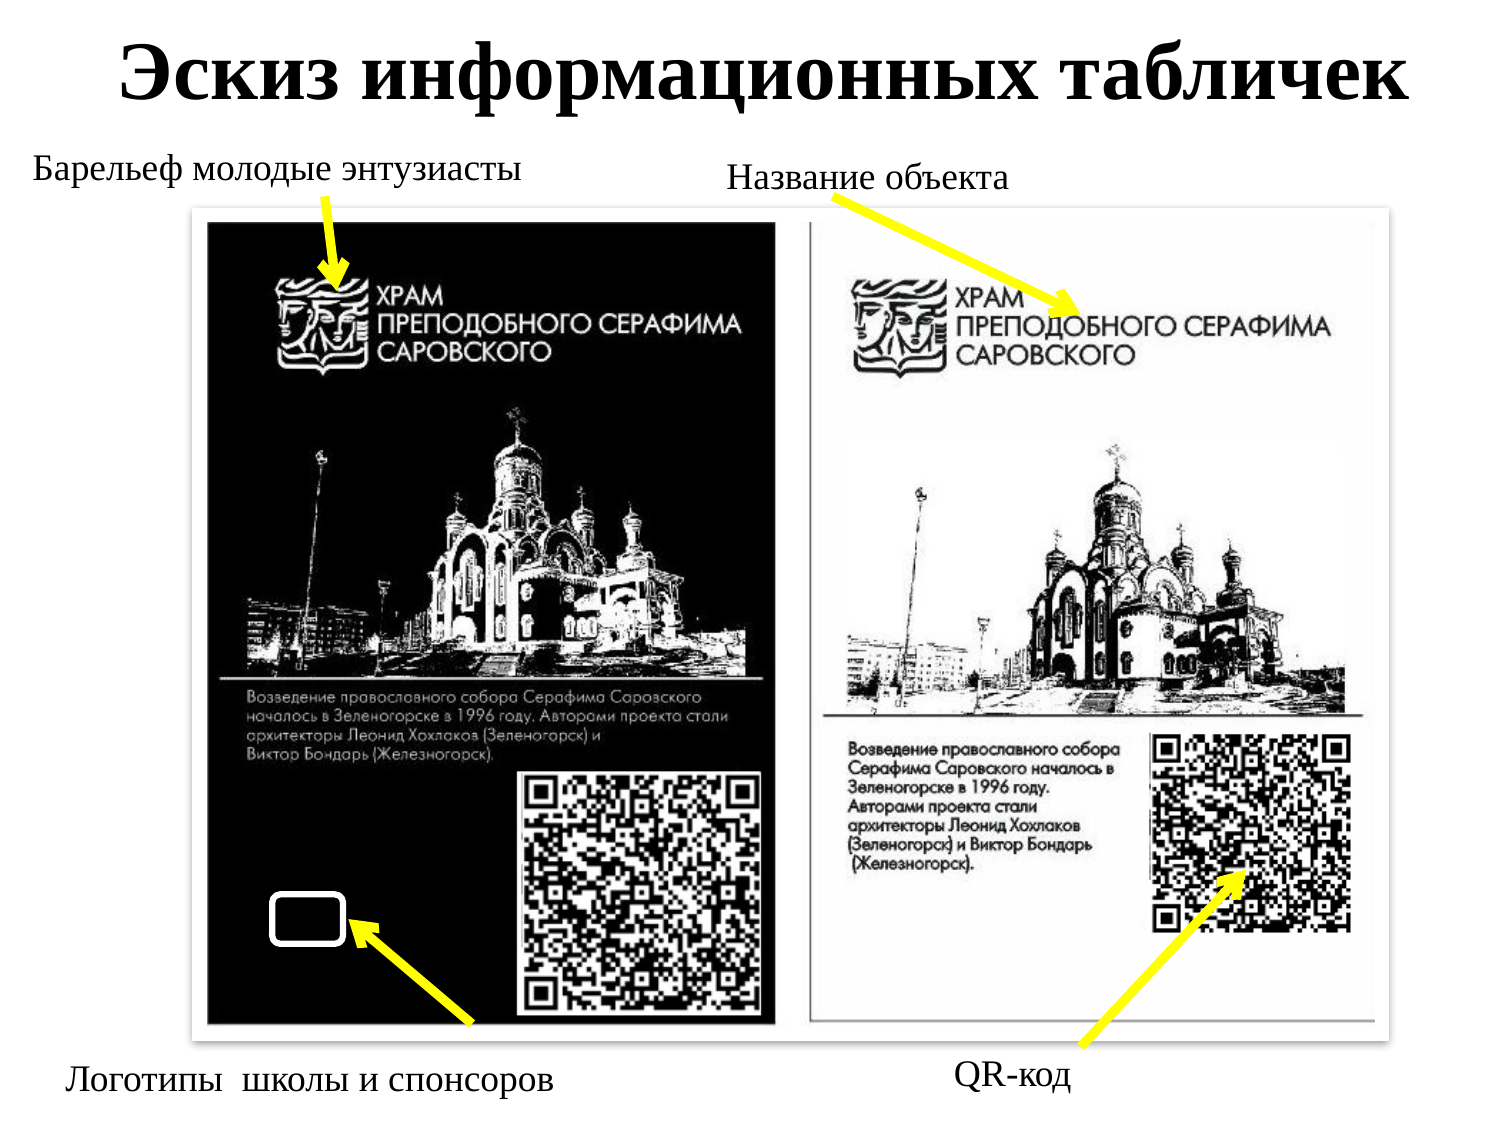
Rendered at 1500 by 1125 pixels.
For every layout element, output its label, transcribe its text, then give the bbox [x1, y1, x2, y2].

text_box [1080, 869, 1247, 1047]
text_box Название объекта [655, 145, 1081, 205]
text_box Логотипы школы и спонсоров [50, 1046, 630, 1107]
text_box QR-код [864, 1042, 1161, 1102]
picture [206, 221, 1376, 1027]
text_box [832, 195, 1081, 315]
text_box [324, 195, 337, 291]
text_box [348, 918, 473, 1025]
title Эскиз информационных табличек [88, 7, 1439, 126]
text_box Барельеф молодые энтузиасты [17, 135, 561, 196]
